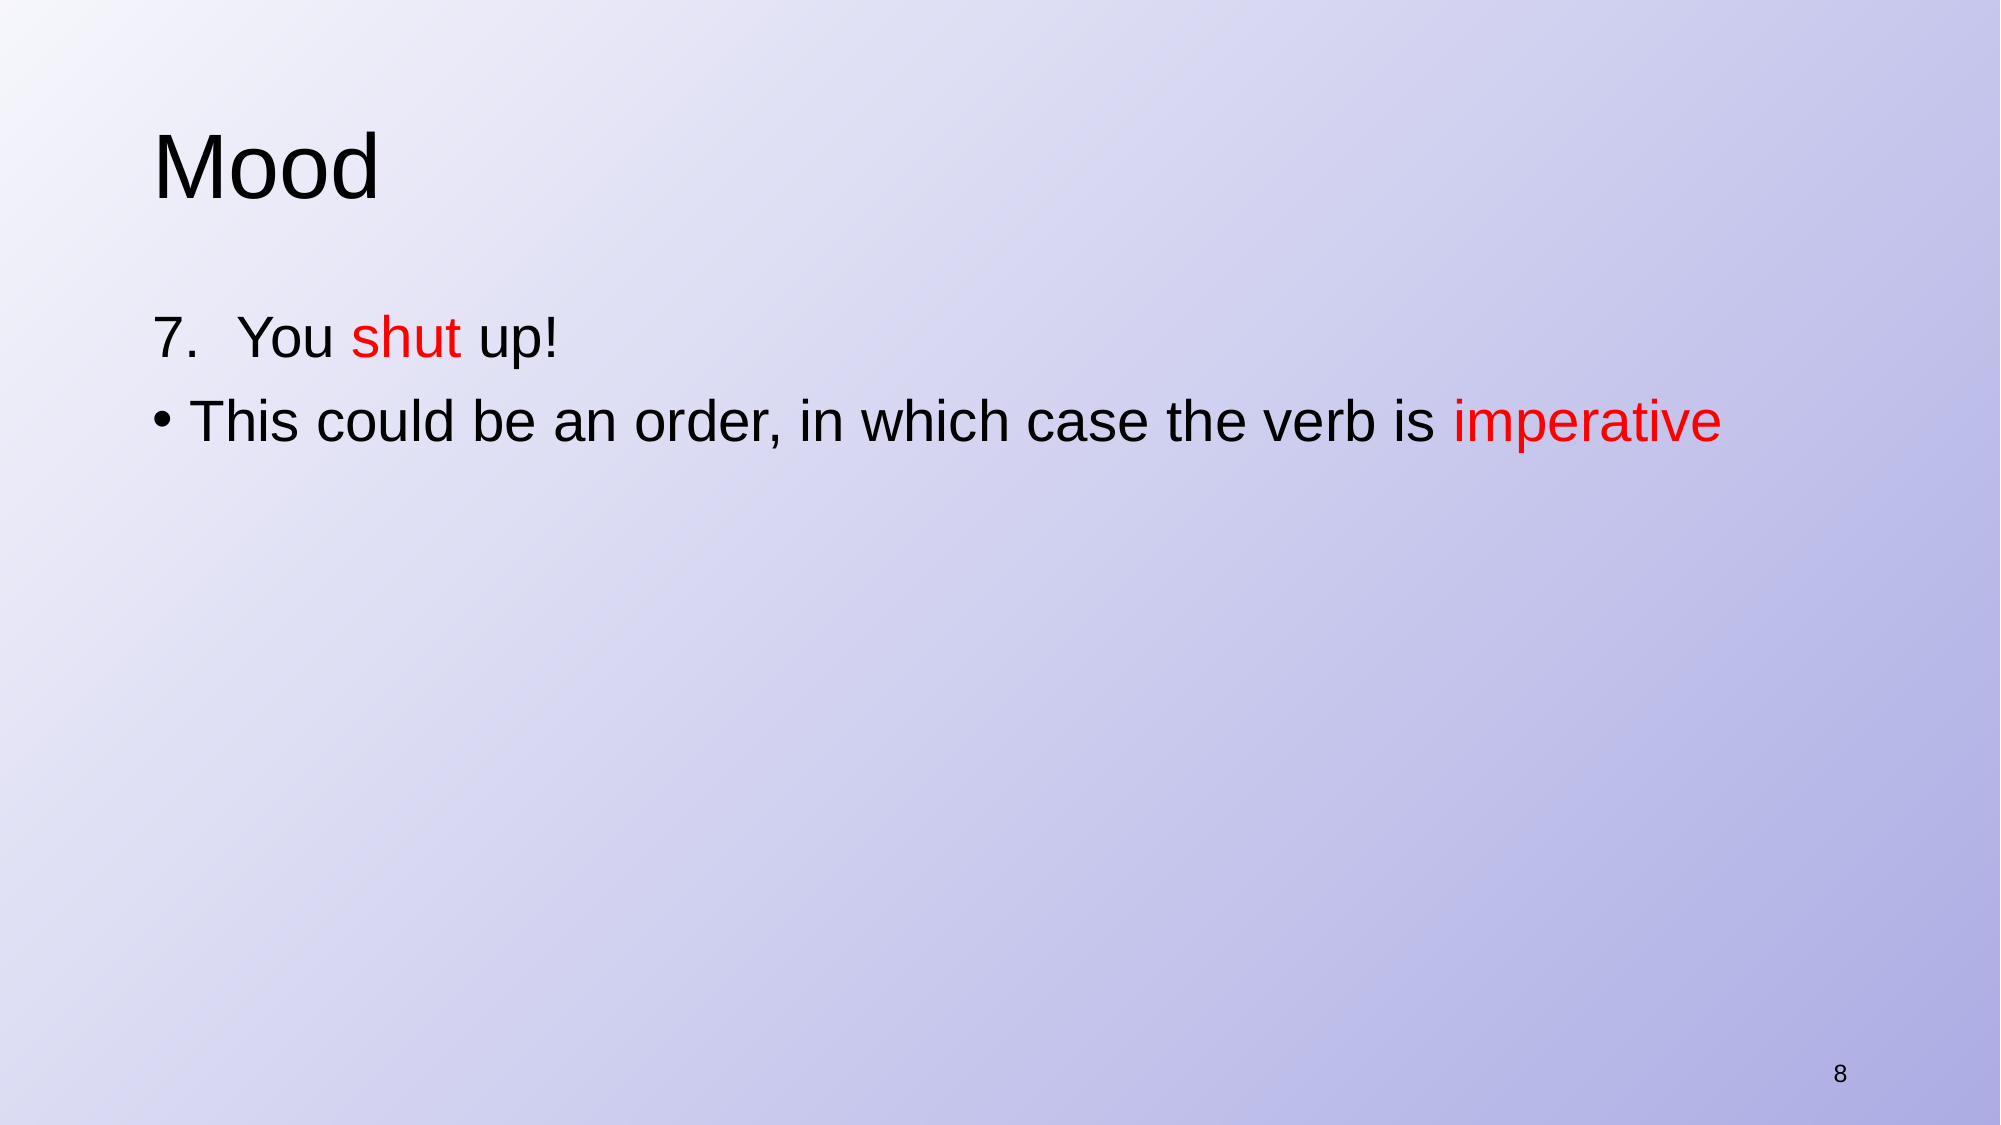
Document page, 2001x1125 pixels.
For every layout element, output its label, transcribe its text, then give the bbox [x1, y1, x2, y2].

list You shut up! This could be an order, in which case the verb is imperative [137, 299, 1863, 1014]
title Mood [137, 59, 1863, 278]
slide_number 8 [1412, 1042, 1863, 1103]
